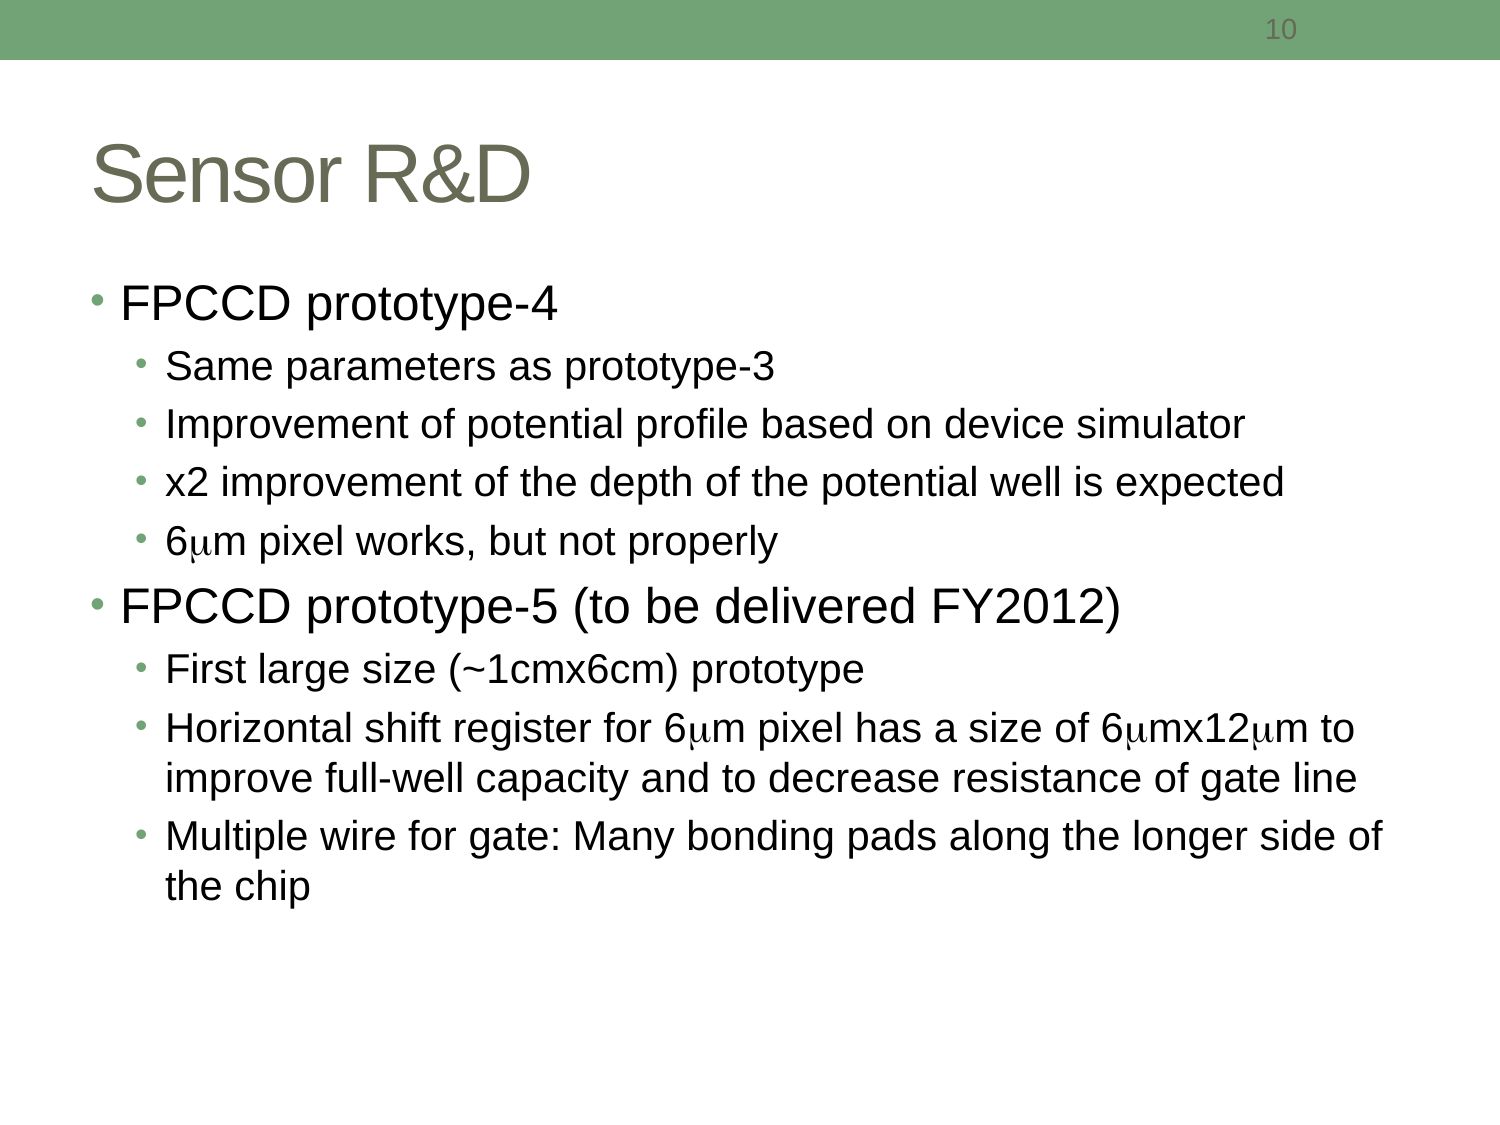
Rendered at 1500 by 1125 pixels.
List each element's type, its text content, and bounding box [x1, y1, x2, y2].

list FPCCD prototype-4 Same parameters as prototype-3 Improvement of potential profile based on device simulator x2 improvement of the depth of the potential well is expected 6mm pixel works, but not properly FPCCD prototype-5 (to be delivered FY2012) First large size (~1cmx6cm) prototype Horizontal shift register for 6mm pixel has a size of 6mmx12mm to improve full-well capacity and to decrease resistance of gate line Multiple wire for gate: Many bonding pads along the longer side of the chip [75, 262, 1425, 1063]
title Sensor R&D [75, 87, 1425, 250]
slide_number 10 [1250, 3, 1425, 57]
